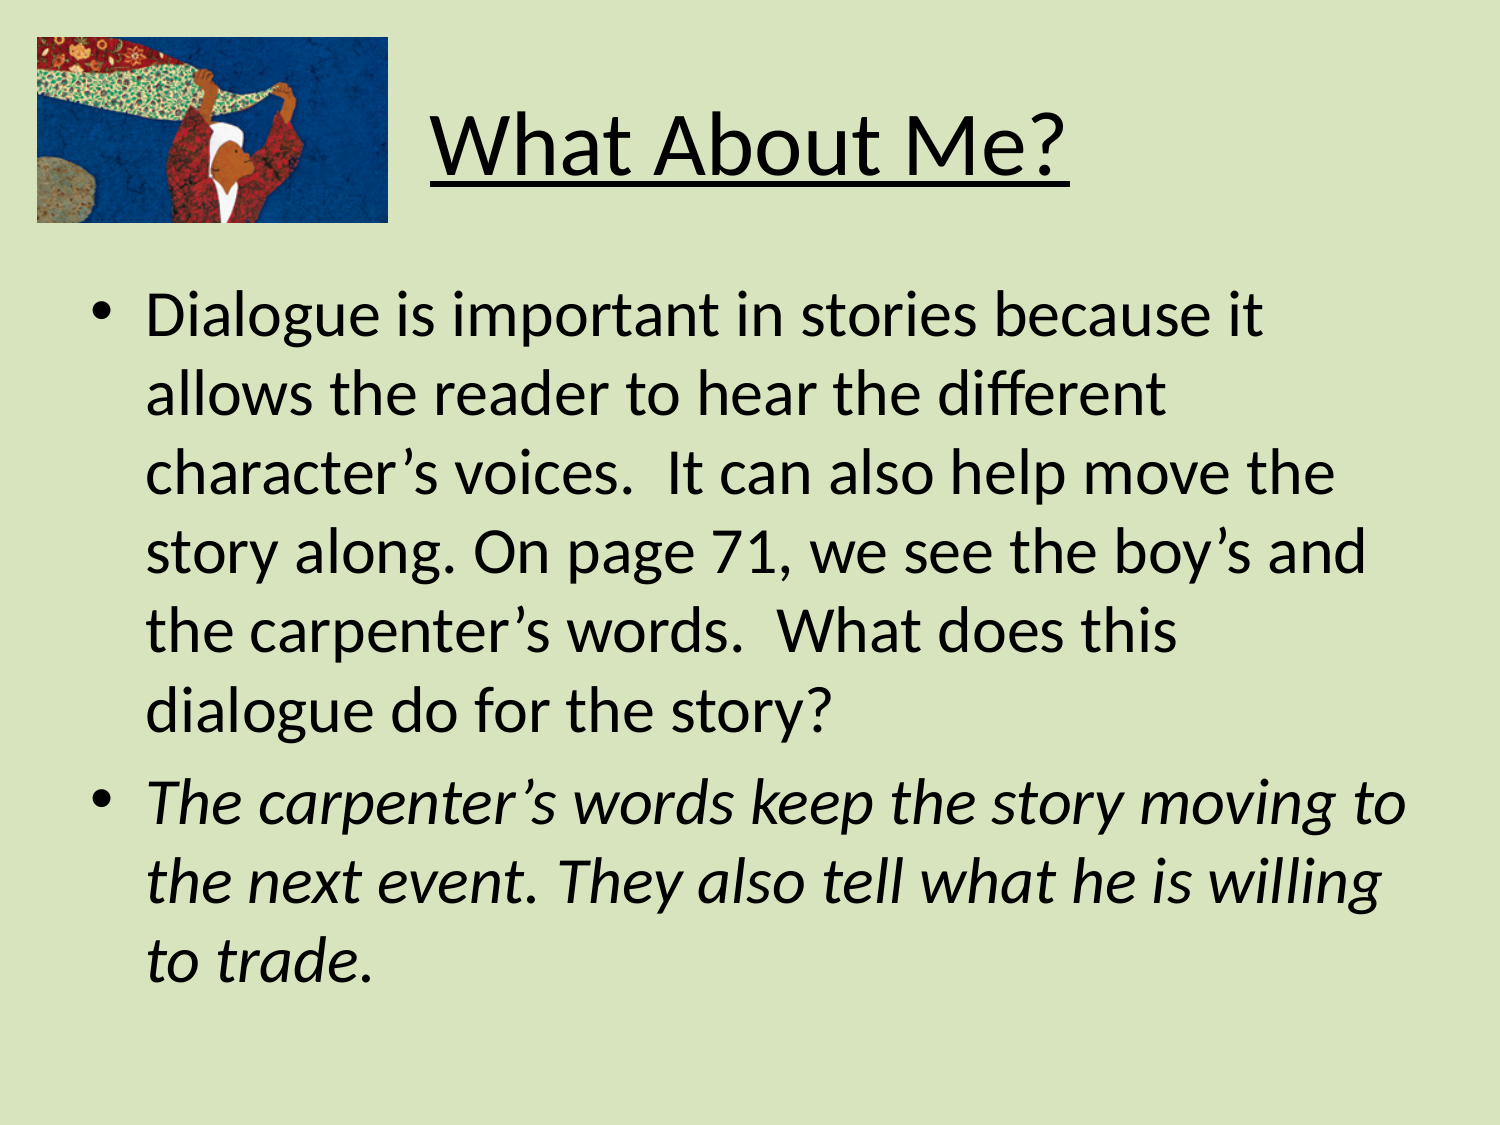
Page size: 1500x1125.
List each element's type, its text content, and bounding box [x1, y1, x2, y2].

title What About Me? [75, 45, 1425, 233]
list Dialogue is important in stories because it allows the reader to hear the different character’s voices. It can also help move the story along. On page 71, we see the boy’s and the carpenter’s words. What does this dialogue do for the story? The carpenter’s words keep the story moving to the next event. They also tell what he is willing to trade. [75, 262, 1425, 1005]
picture [37, 37, 388, 223]
